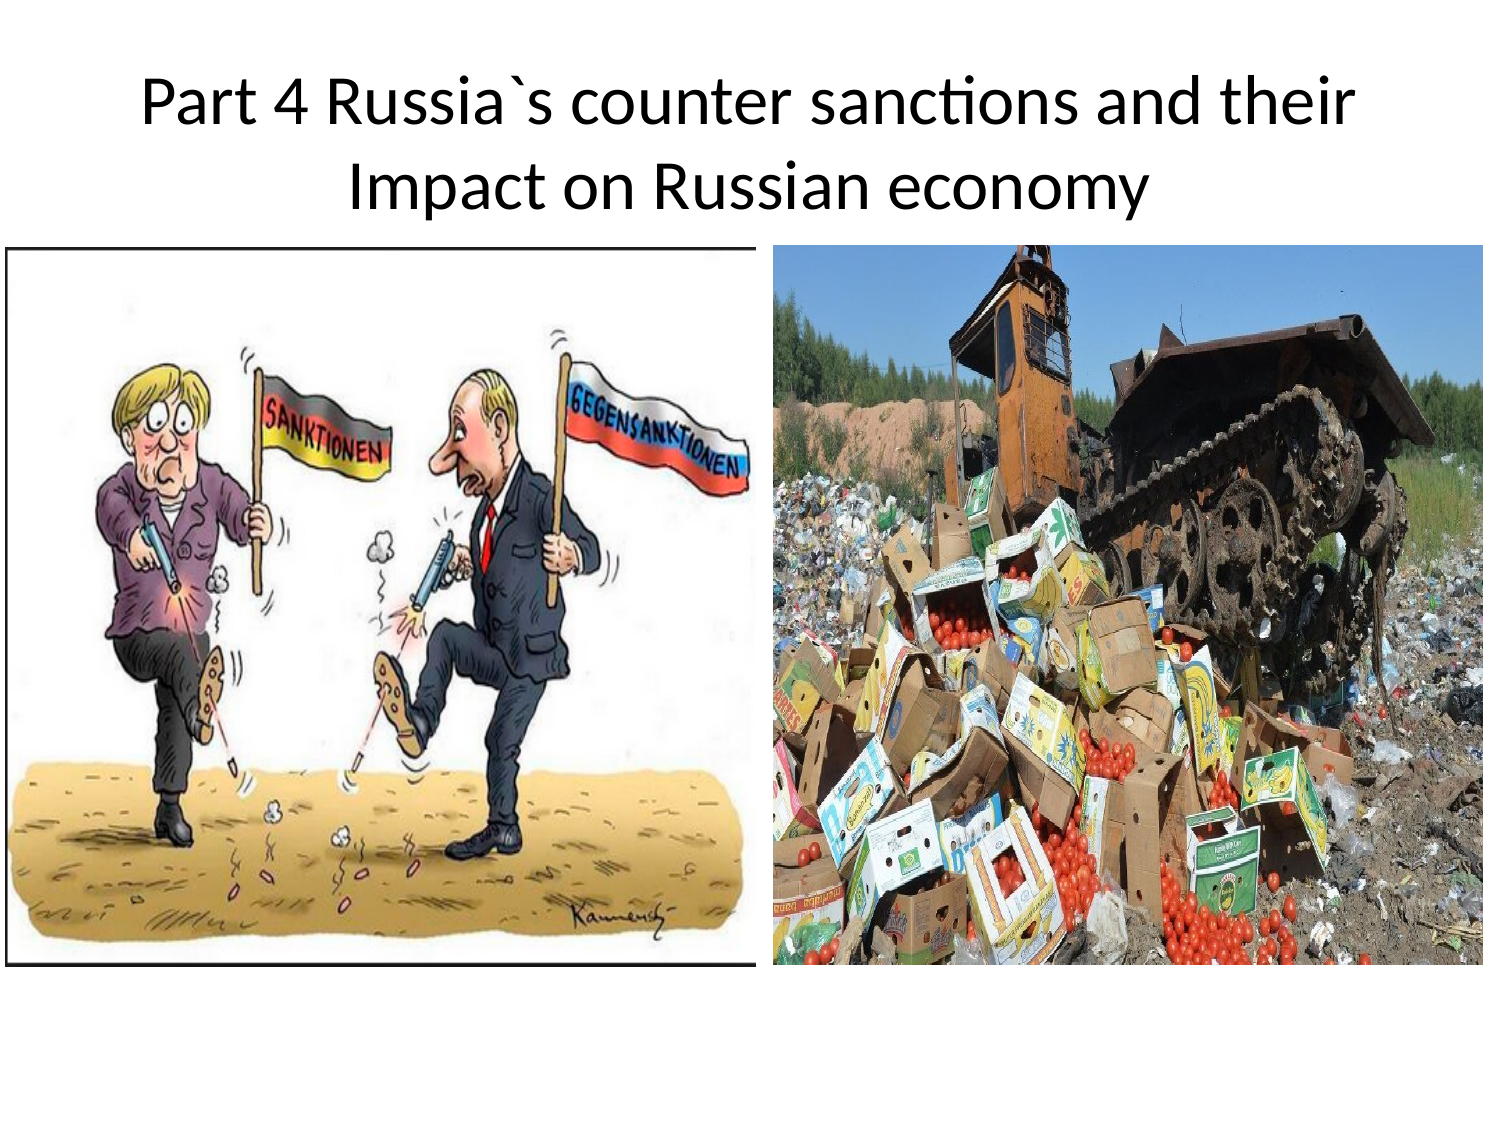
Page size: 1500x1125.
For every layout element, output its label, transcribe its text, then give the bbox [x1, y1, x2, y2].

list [5, 247, 756, 967]
title Part 4 Russia`s counter sanctions and their Impact on Russian economy [75, 45, 1425, 233]
picture [773, 245, 1483, 965]
